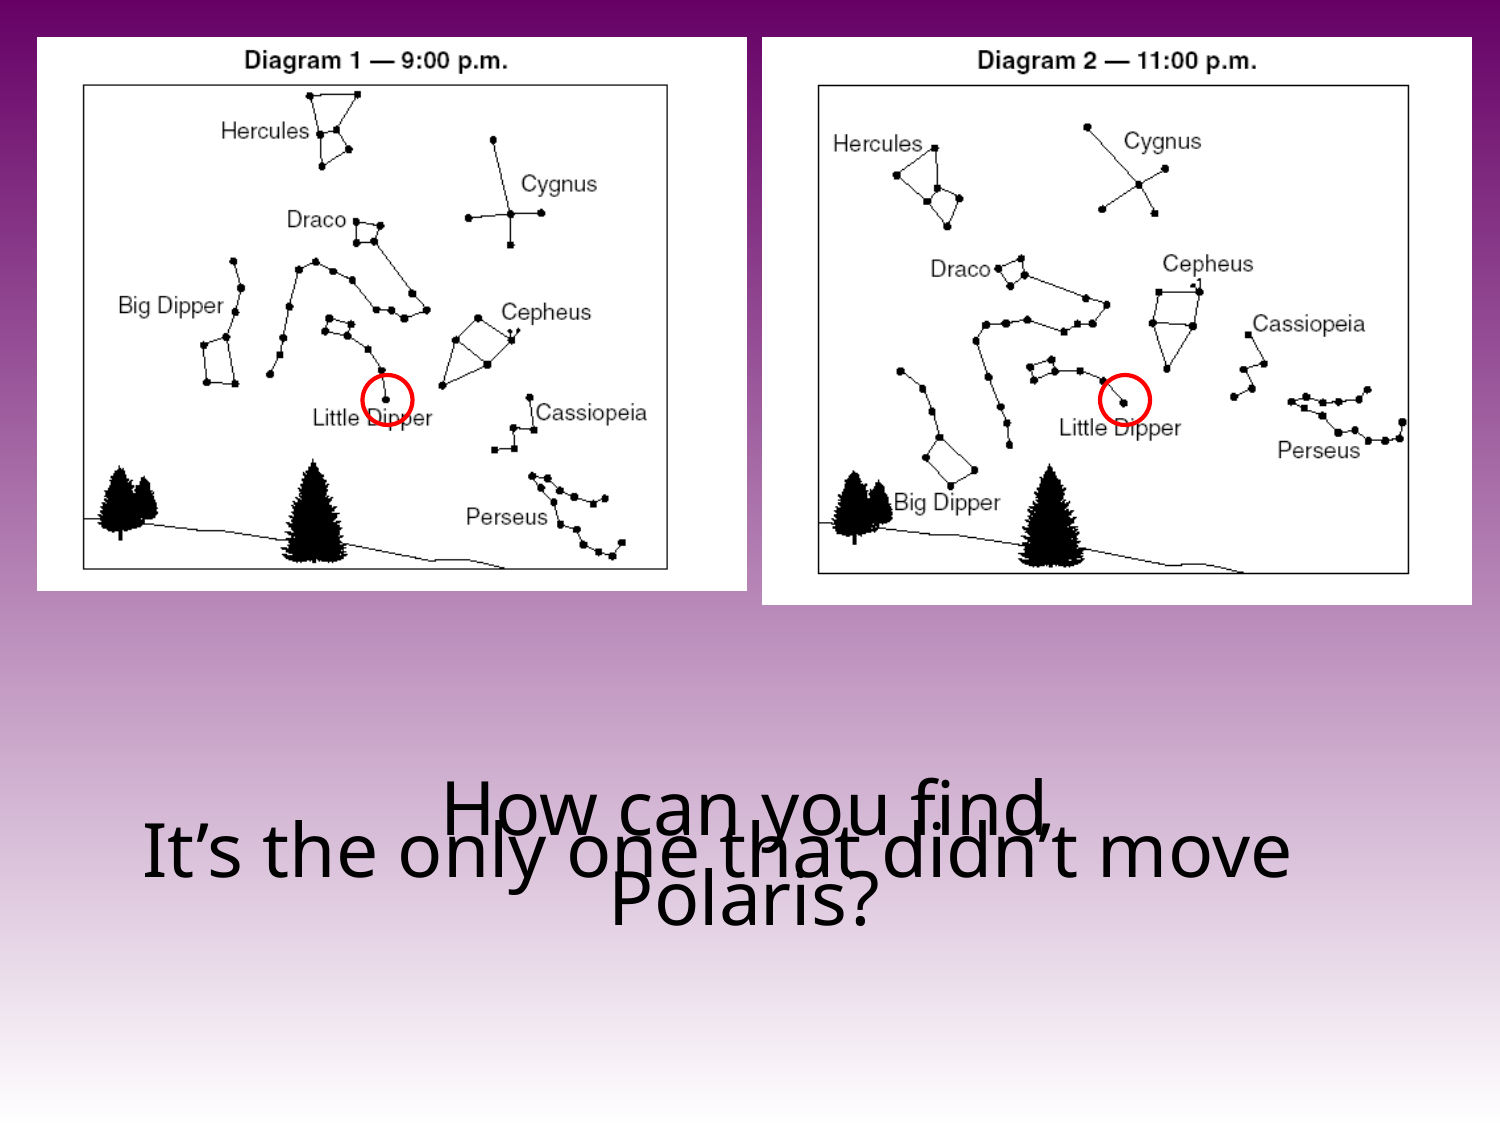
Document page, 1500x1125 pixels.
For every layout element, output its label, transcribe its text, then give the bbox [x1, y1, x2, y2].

text_box How can you find Polaris? [26, 752, 1463, 948]
picture [37, 37, 748, 591]
text_box It’s the only one that didn’t move [0, 795, 1436, 900]
picture [762, 37, 1473, 605]
